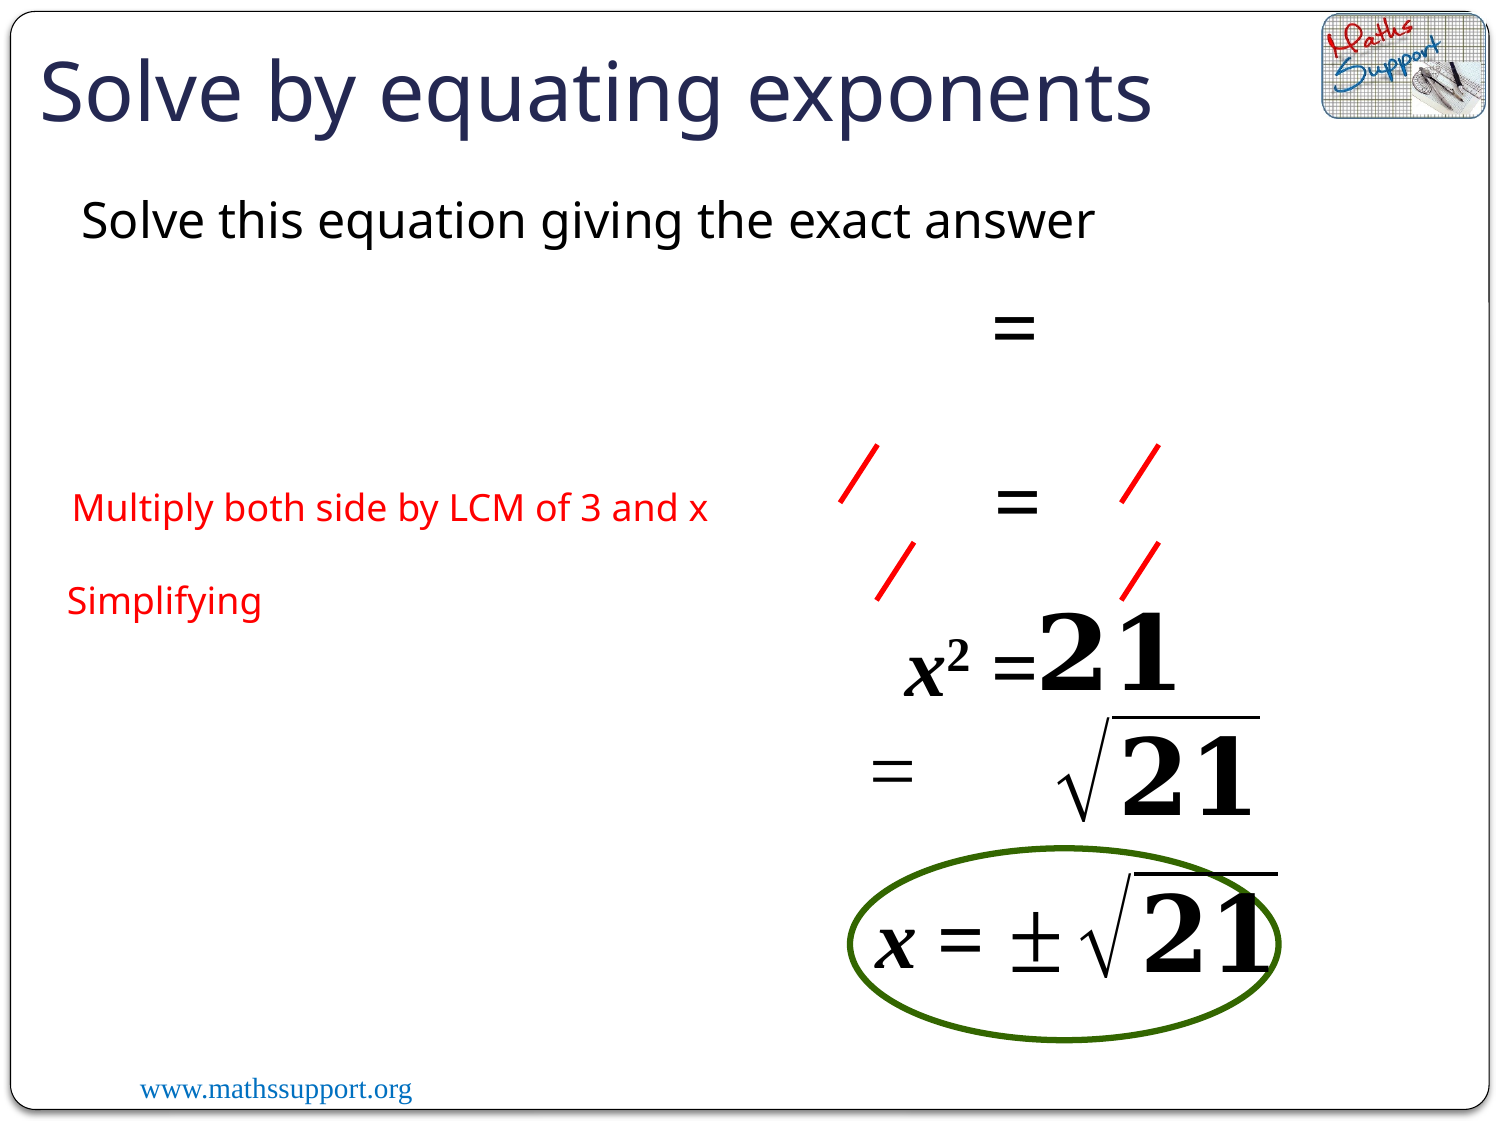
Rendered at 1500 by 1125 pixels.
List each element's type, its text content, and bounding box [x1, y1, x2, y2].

text_box Multiply both side by LCM of 3 and x [56, 476, 778, 537]
text_box x = [860, 877, 1022, 993]
text_box Simplifying [52, 570, 773, 630]
text_box [130, 1074, 414, 1109]
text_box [876, 542, 915, 601]
text_box x2 = [889, 606, 1075, 721]
picture [1321, 12, 1486, 119]
text_box [1318, 14, 1483, 116]
text_box [849, 915, 860, 974]
text_box [879, 848, 1279, 1041]
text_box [1121, 444, 1160, 504]
text_box Solve this equation giving the exact answer [66, 180, 1434, 256]
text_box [1121, 542, 1160, 601]
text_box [839, 444, 878, 504]
text_box Solve by equating exponents [24, 32, 1300, 146]
